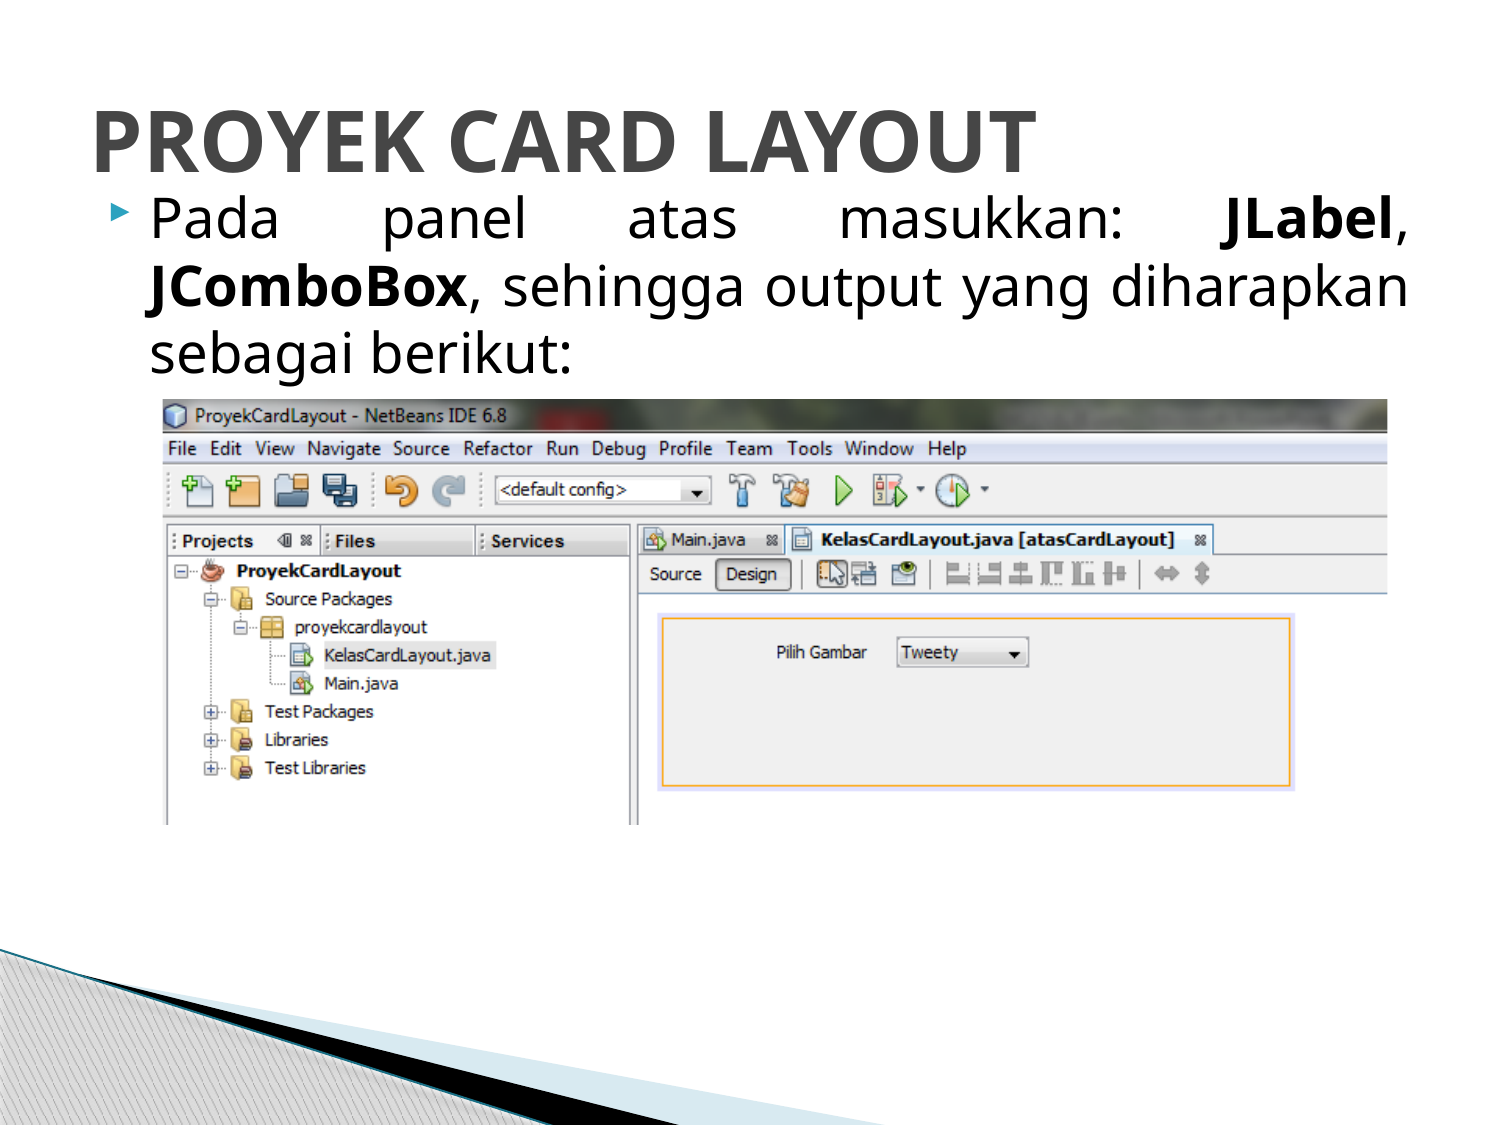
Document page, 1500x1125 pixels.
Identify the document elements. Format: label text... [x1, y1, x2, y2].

title PROYEK CARD LAYOUT [75, 45, 1425, 233]
list Pada panel atas masukkan: JLabel, JComboBox, sehingga output yang diharapkan sebagai berikut: [75, 233, 1425, 1013]
picture [162, 399, 1388, 826]
